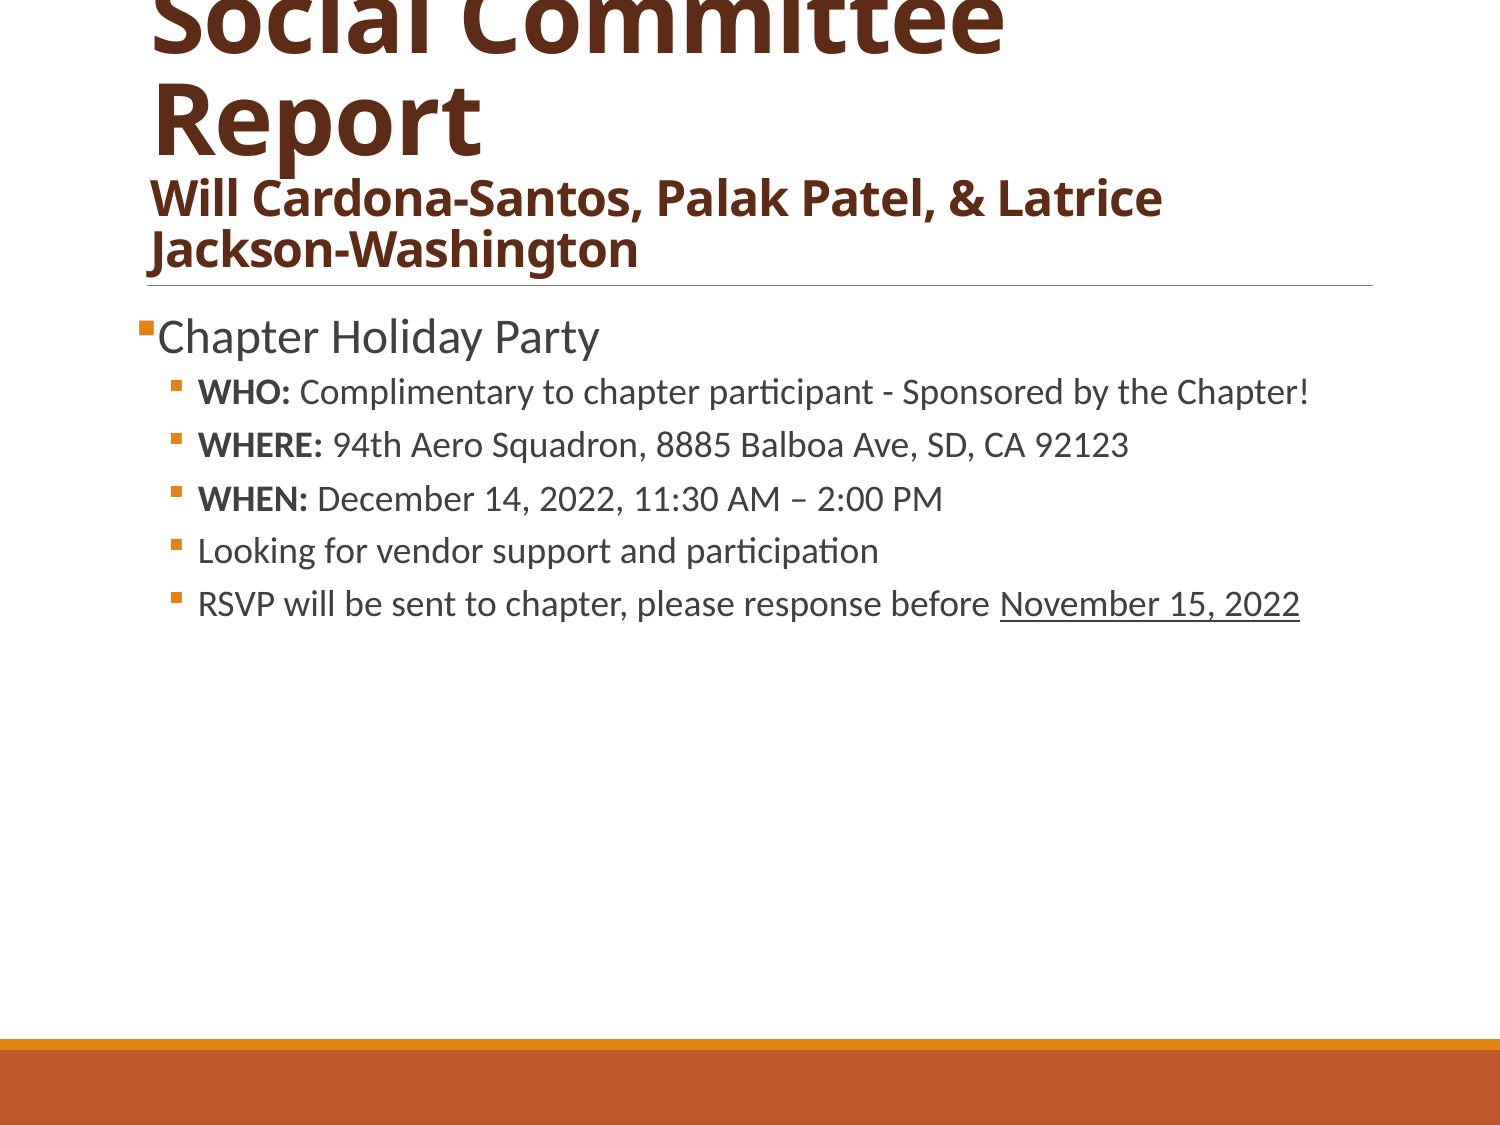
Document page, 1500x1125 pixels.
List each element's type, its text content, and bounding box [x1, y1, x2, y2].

list Chapter Holiday Party WHO: Complimentary to chapter participant - Sponsored by the Chapter! WHERE: 94th Aero Squadron, 8885 Balboa Ave, SD, CA 92123 WHEN: December 14, 2022, 11:30 AM – 2:00 PM Looking for vendor support and participation RSVP will be sent to chapter, please response before November 15, 2022 [135, 302, 1373, 963]
title Social Committee Report Will Cardona-Santos, Palak Patel, & Latrice Jackson-Washington [135, 47, 1373, 285]
